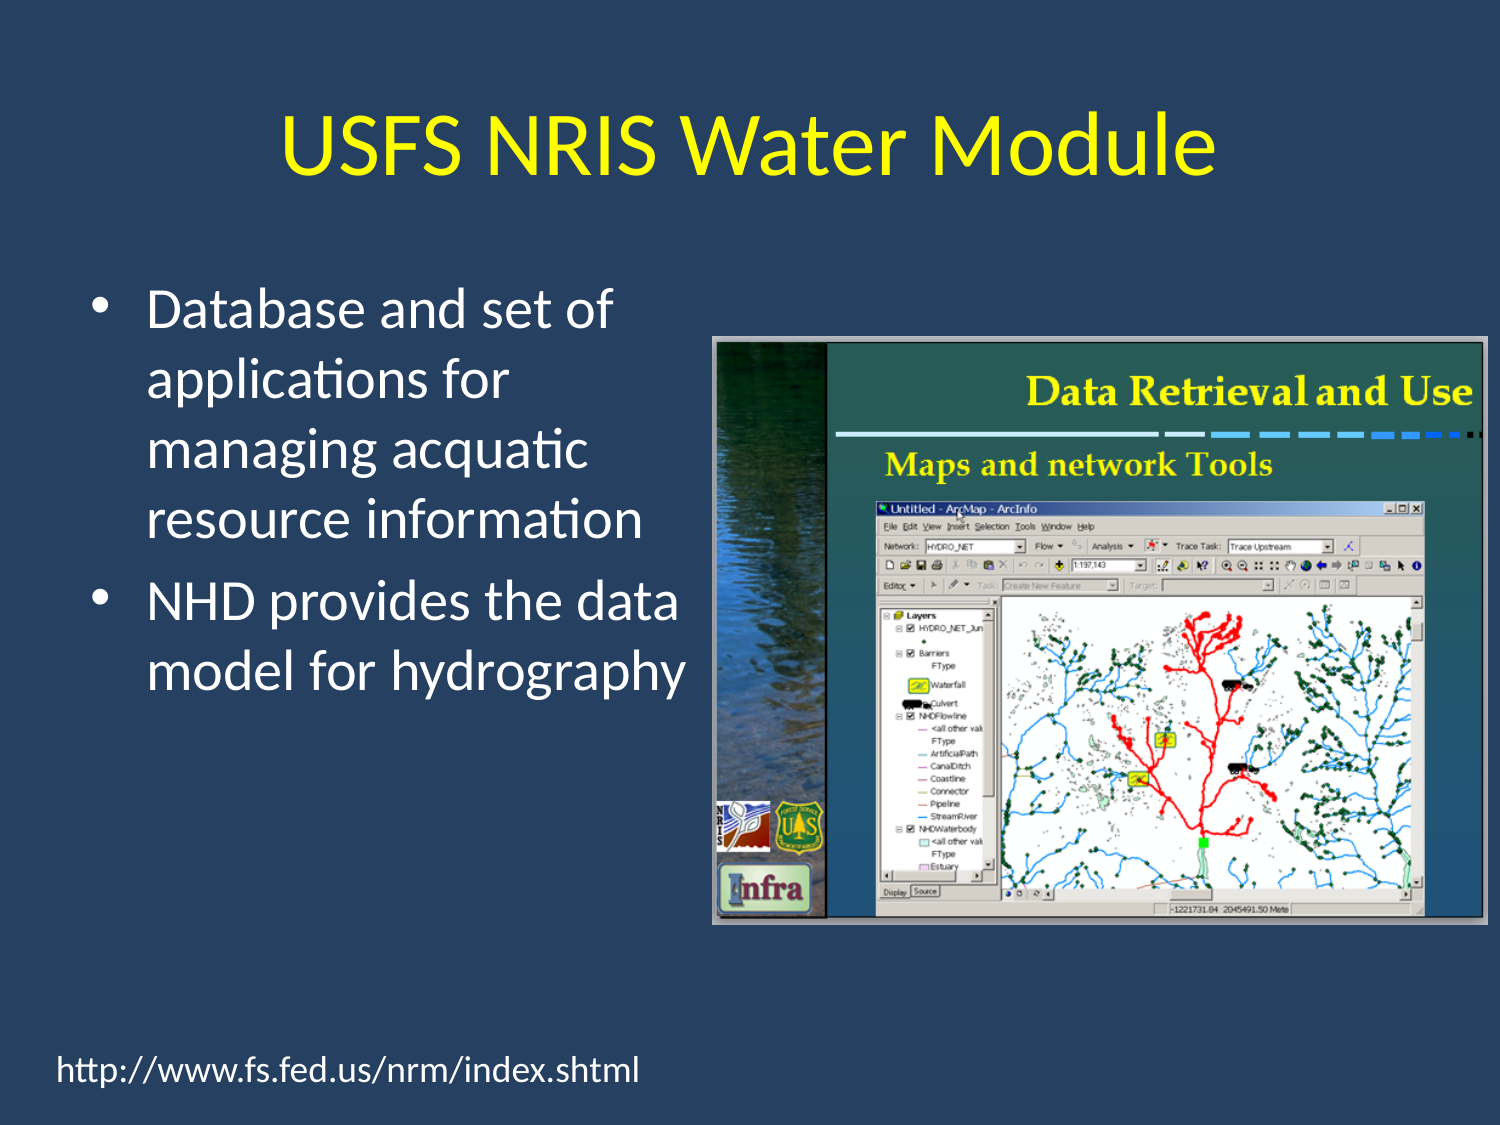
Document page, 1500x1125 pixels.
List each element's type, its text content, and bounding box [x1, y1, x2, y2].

title USFS NRIS Water Module [75, 45, 1425, 233]
text_box http://www.fs.fed.us/nrm/index.shtml [41, 1037, 656, 1098]
list Database and set of applications for managing acquatic resource information NHD provides the data model for hydrography [75, 262, 738, 1005]
picture [712, 336, 1488, 926]
